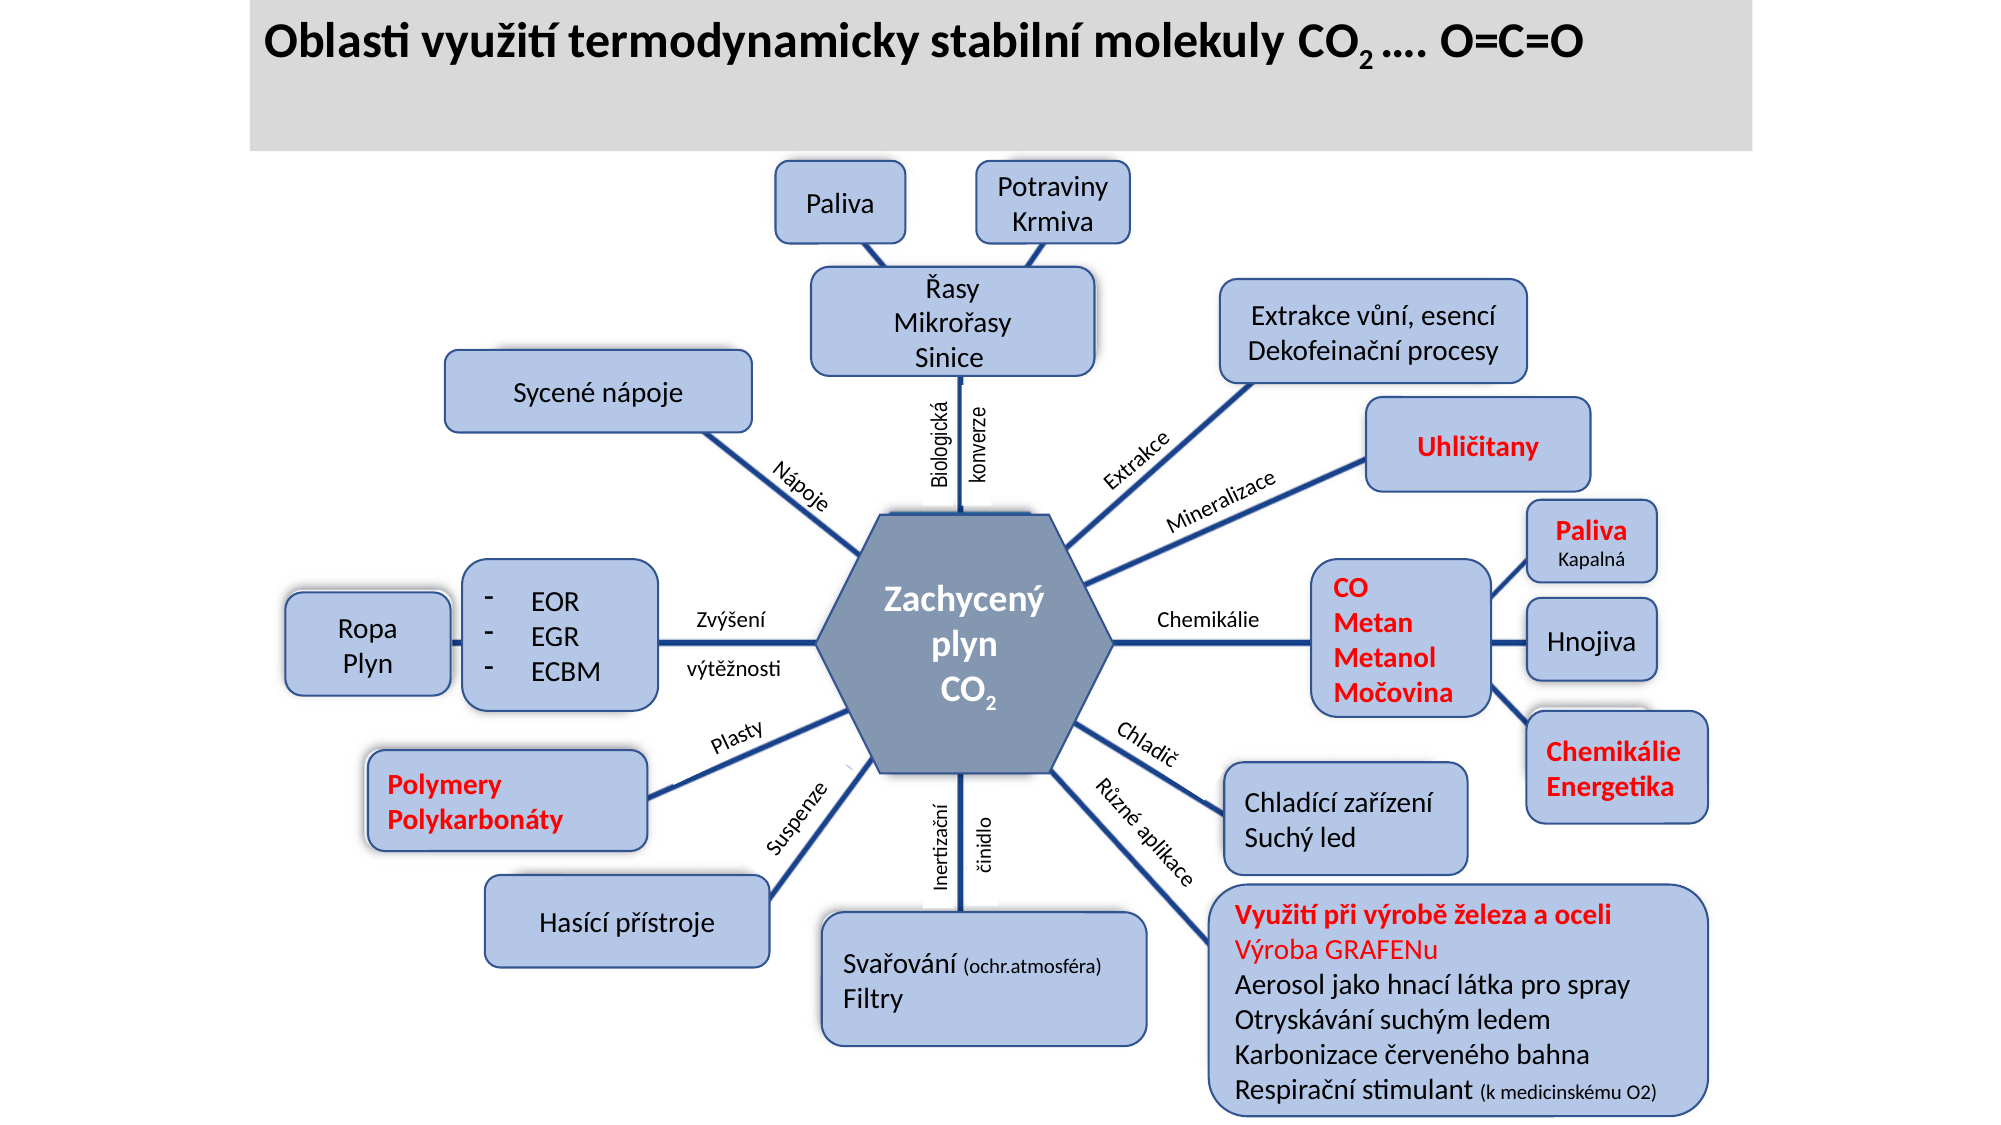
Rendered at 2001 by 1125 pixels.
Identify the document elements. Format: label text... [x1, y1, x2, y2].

text_box Oblasti využití termodynamicky stabilní molekuly CO2 …. O=C=O [249, 0, 1753, 152]
text_box Využití při výrobě železa a oceli Výroba GRAFENu Aerosol jako hnací látka pro spray Otryskávání suchým ledem Karbonizace červeného bahna Respirační stimulant (k medicinskému O2) [1207, 1082, 1709, 1118]
picture [249, 136, 1750, 1082]
